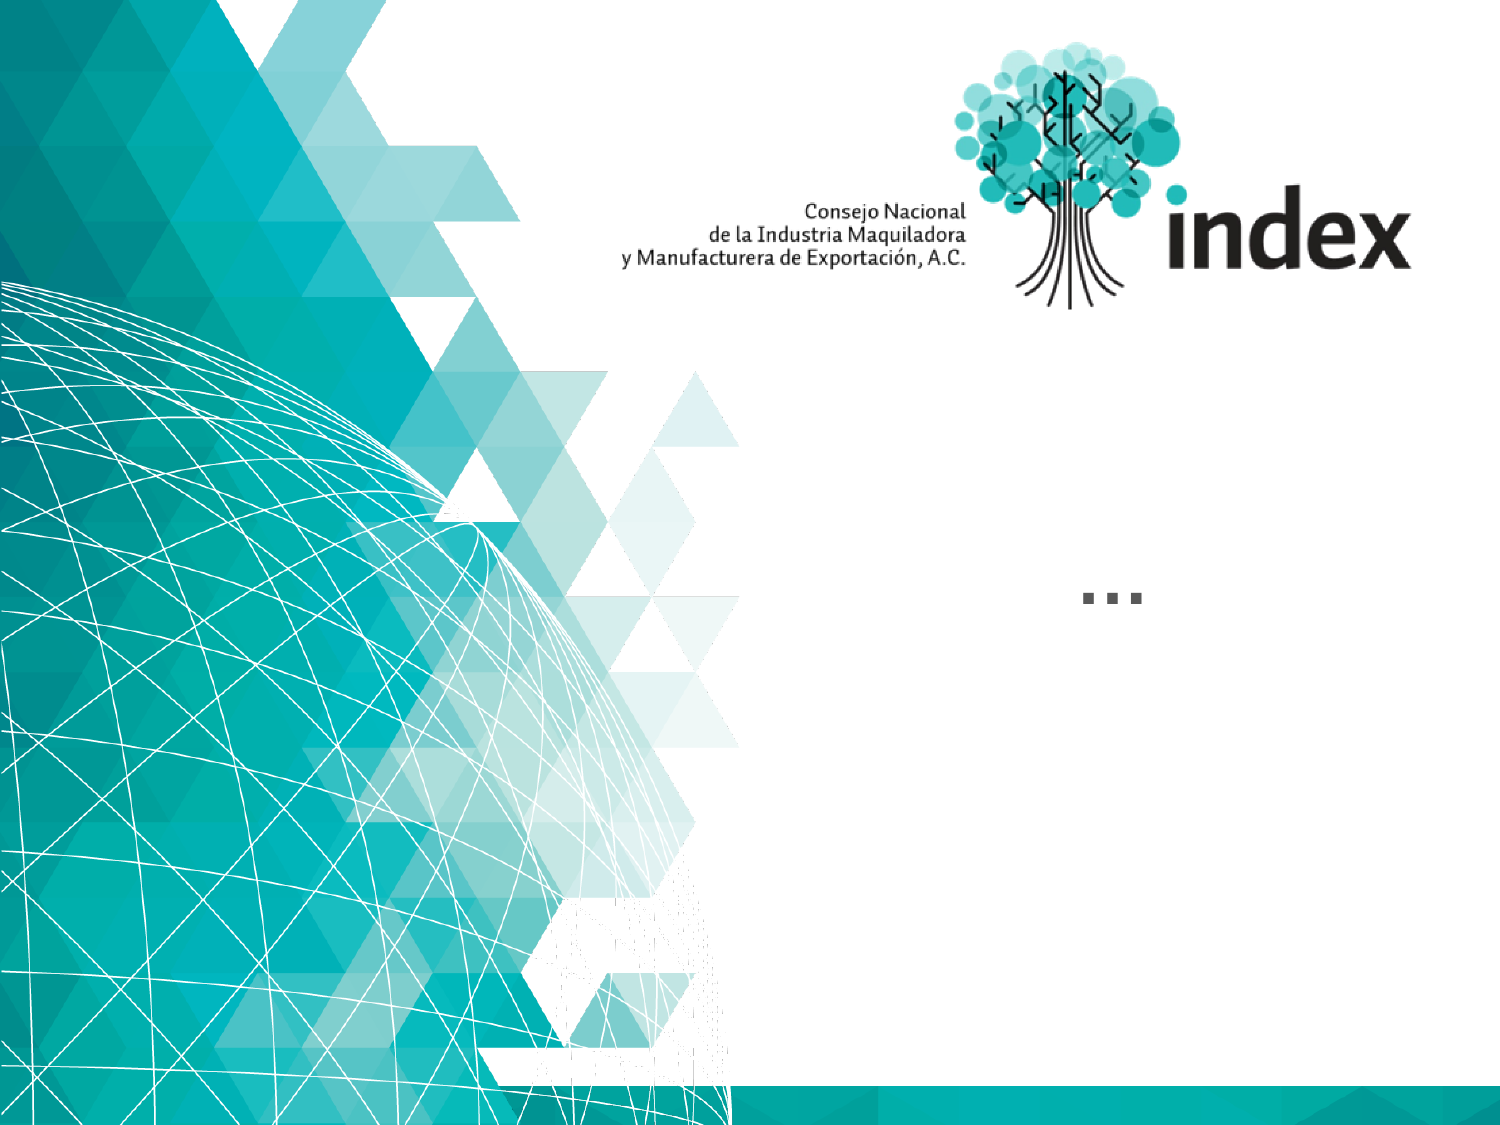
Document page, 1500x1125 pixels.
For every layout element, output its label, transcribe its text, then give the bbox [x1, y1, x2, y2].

text_box … [834, 522, 1484, 920]
picture [0, 0, 1500, 1125]
